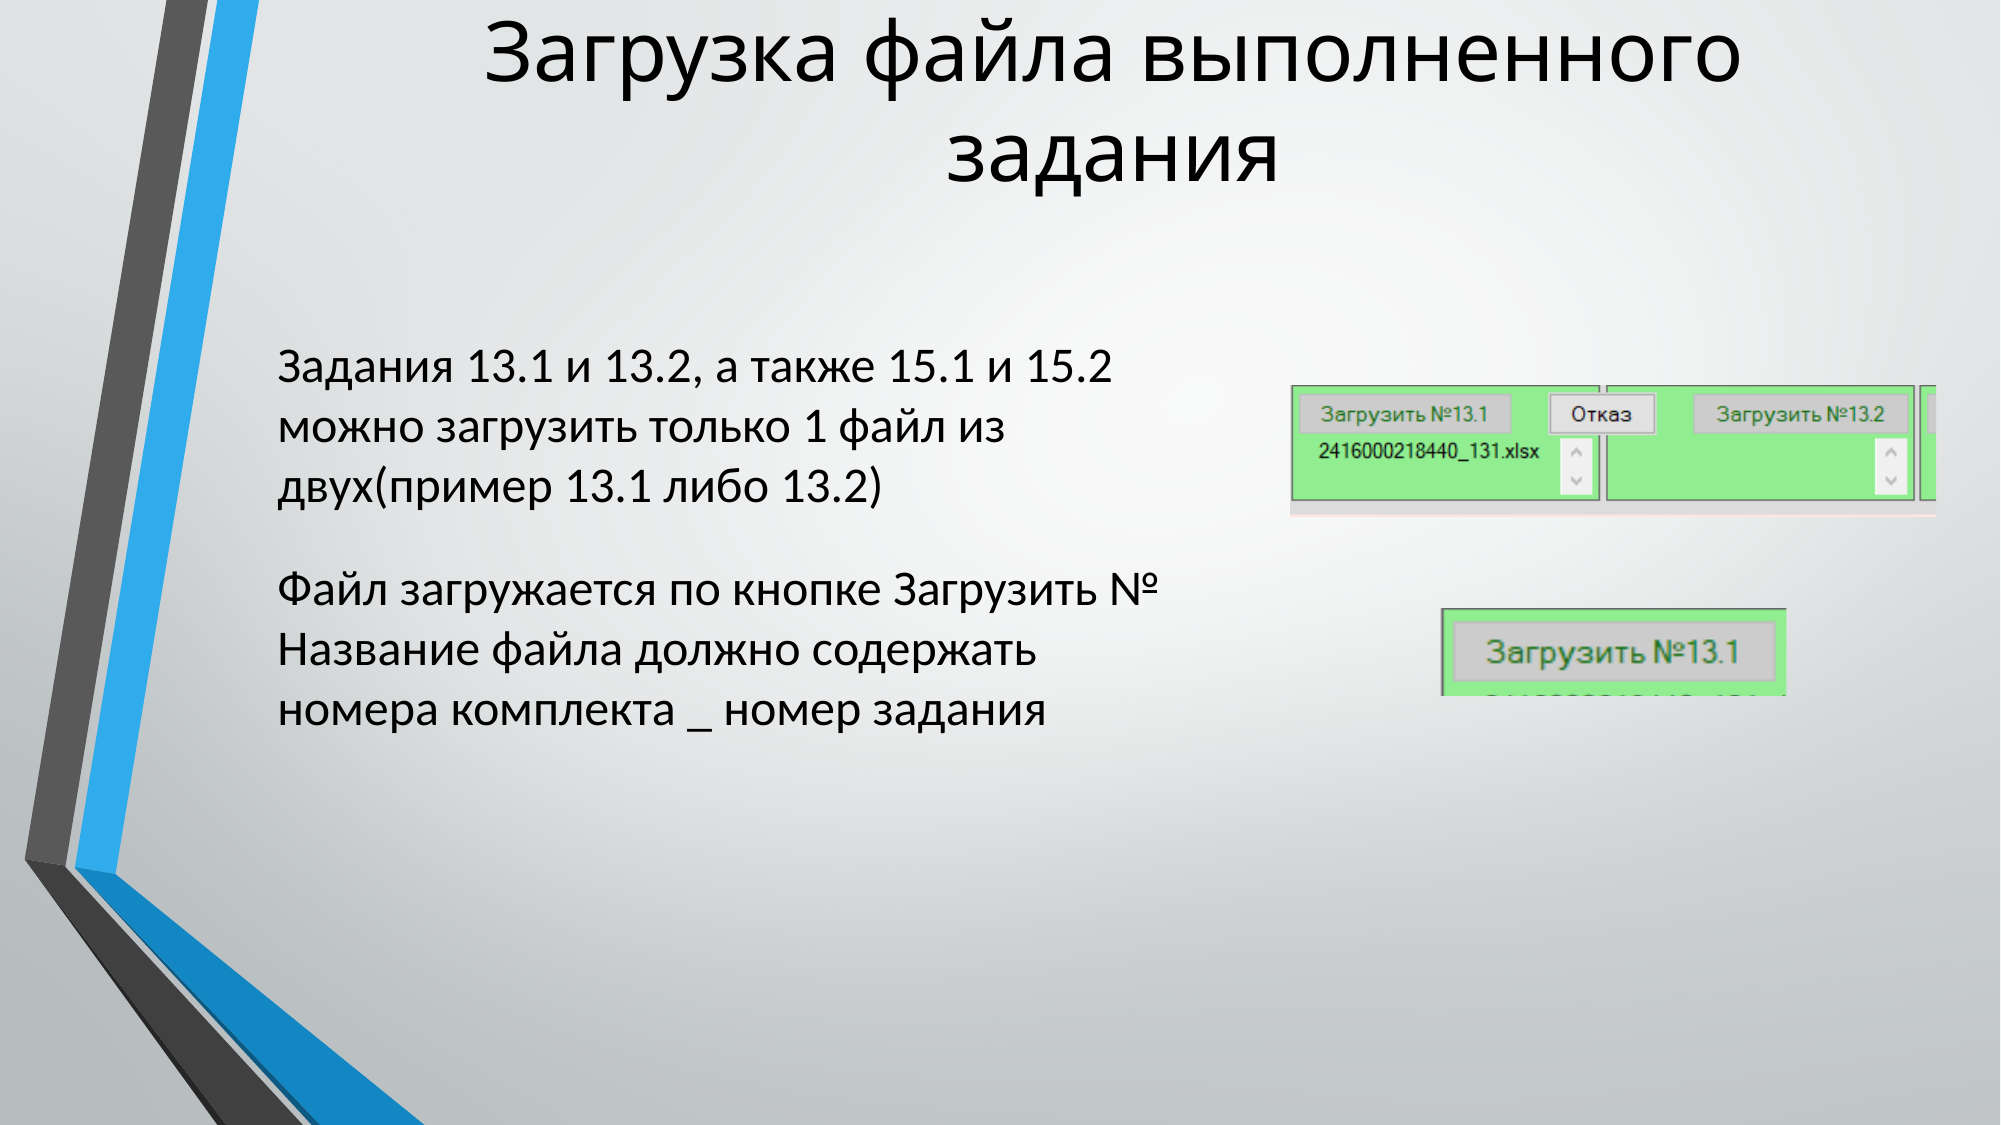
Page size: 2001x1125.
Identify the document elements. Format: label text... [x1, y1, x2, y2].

picture [1439, 607, 1787, 696]
text_box Файл загружается по кнопке Загрузить № Название файла должно содержать номера комплекта _ номер задания [262, 538, 1463, 753]
title Загрузка файла выполненного задания [292, 39, 1937, 157]
text_box Задания 13.1 и 13.2, а также 15.1 и 15.2 можно загрузить только 1 файл из двух(пример 13.1 либо 13.2) [262, 363, 1255, 481]
picture [1289, 384, 1937, 517]
